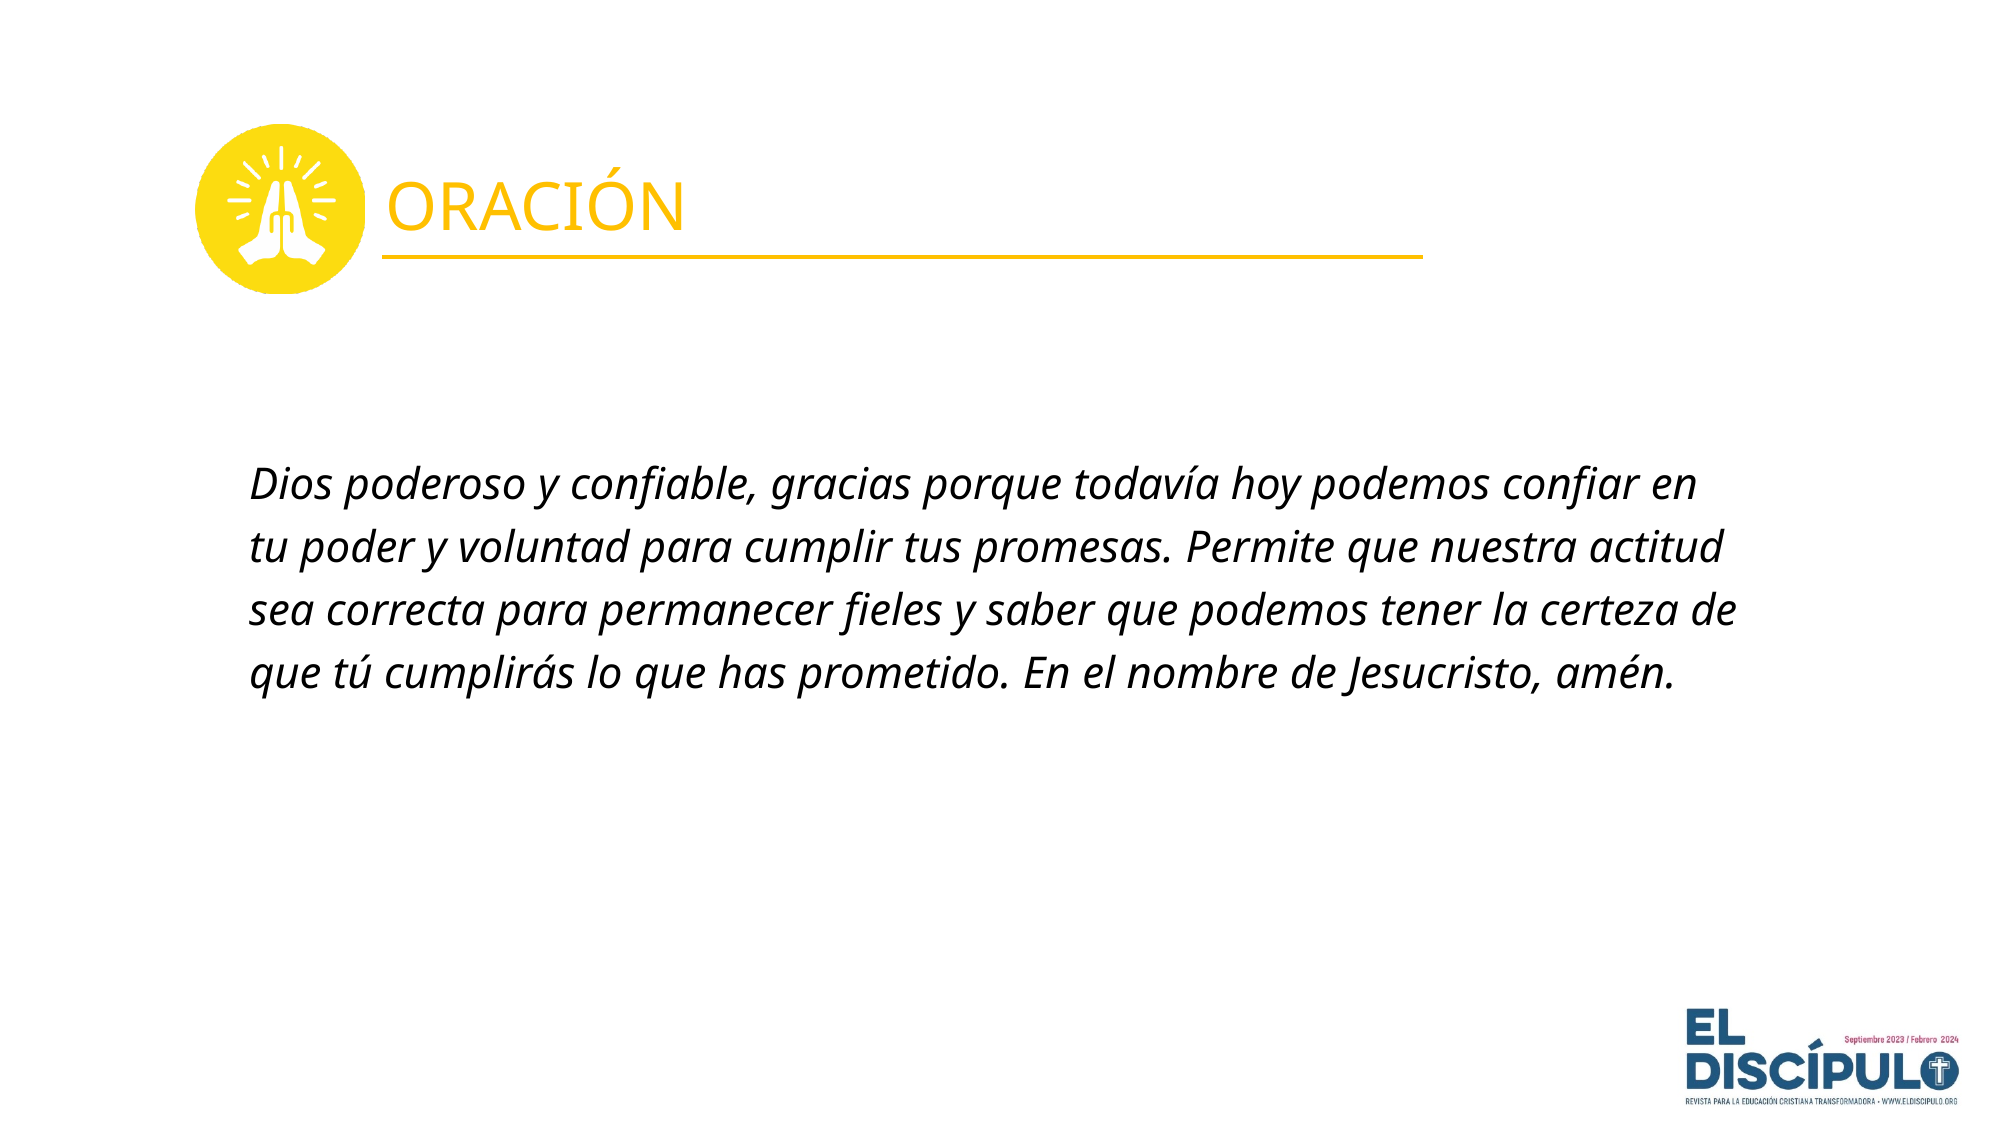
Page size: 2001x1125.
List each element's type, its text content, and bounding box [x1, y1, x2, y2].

title ORACIÓN [370, 160, 876, 257]
picture [1644, 985, 2000, 1125]
text_box Dios poderoso y confiable, gracias porque todavía hoy podemos confiar en tu poder y voluntad para cumplir tus promesas. Permite que nuestra actitud sea correcta para permanecer fieles y saber que podemos tener la certeza de que tú cumplirás lo que has prometido. En el nombre de Jesucristo, amén. [240, 436, 1756, 769]
picture [195, 124, 365, 294]
